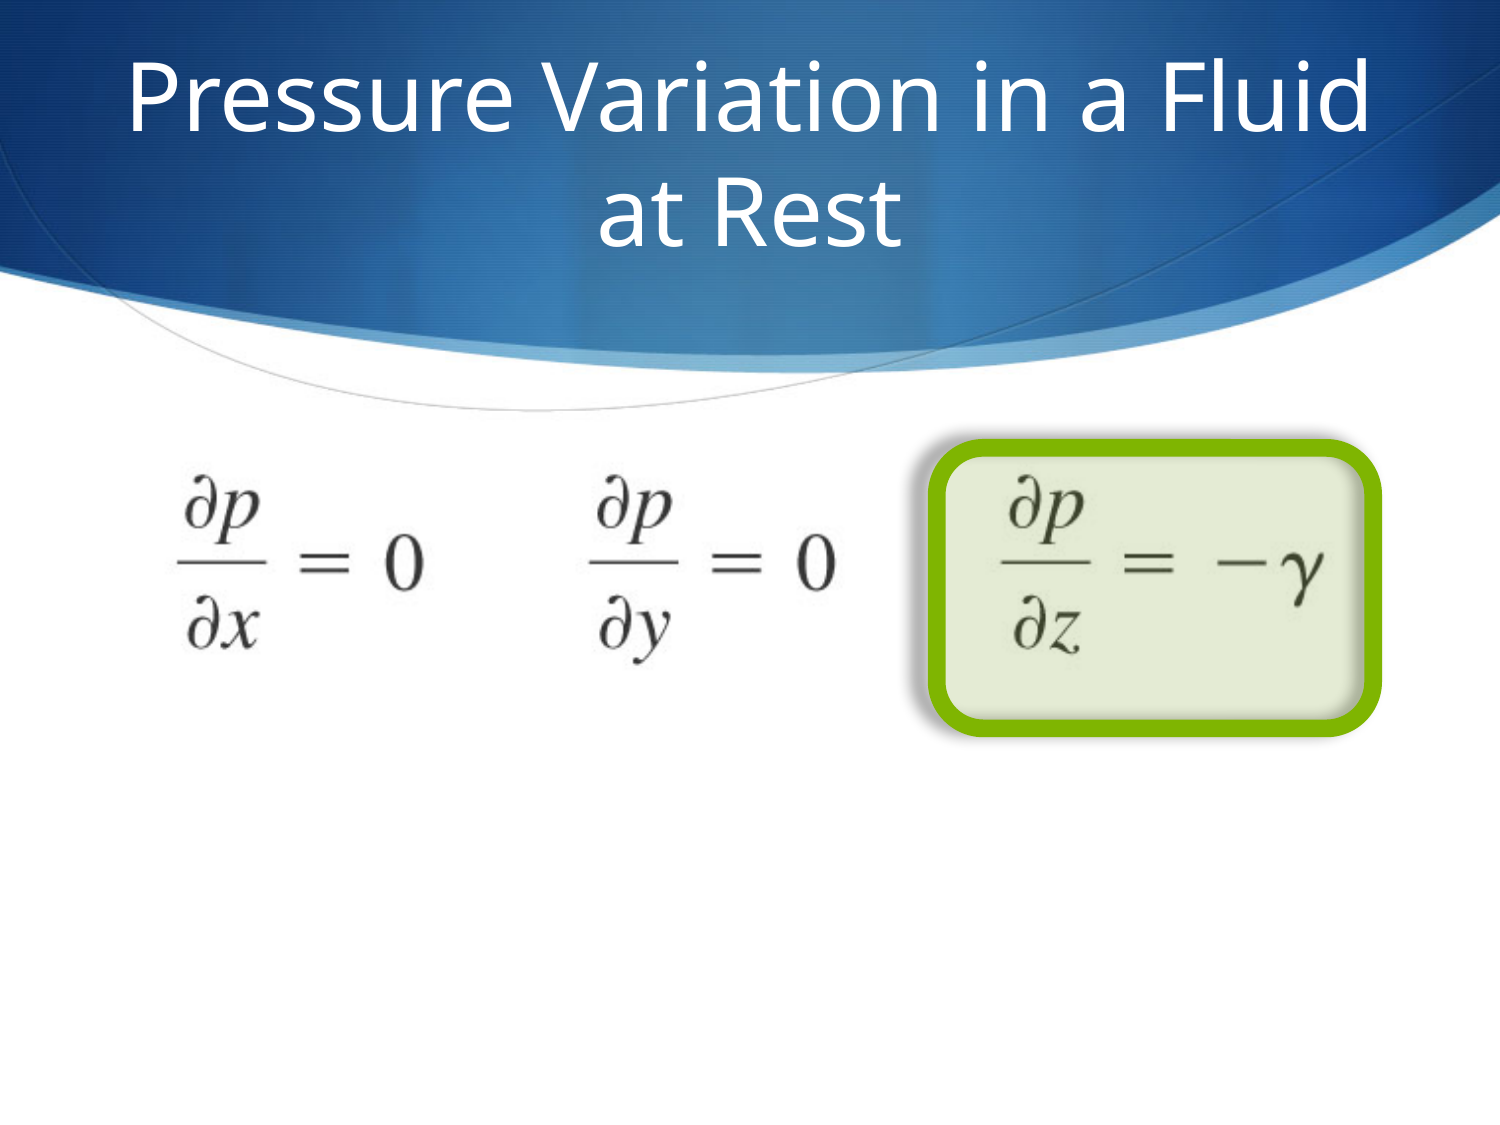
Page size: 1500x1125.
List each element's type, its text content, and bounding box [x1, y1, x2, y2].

picture [0, 0, 1500, 1125]
title Pressure Variation in a Fluid at Rest [75, 56, 1425, 245]
text_box [935, 453, 1375, 730]
